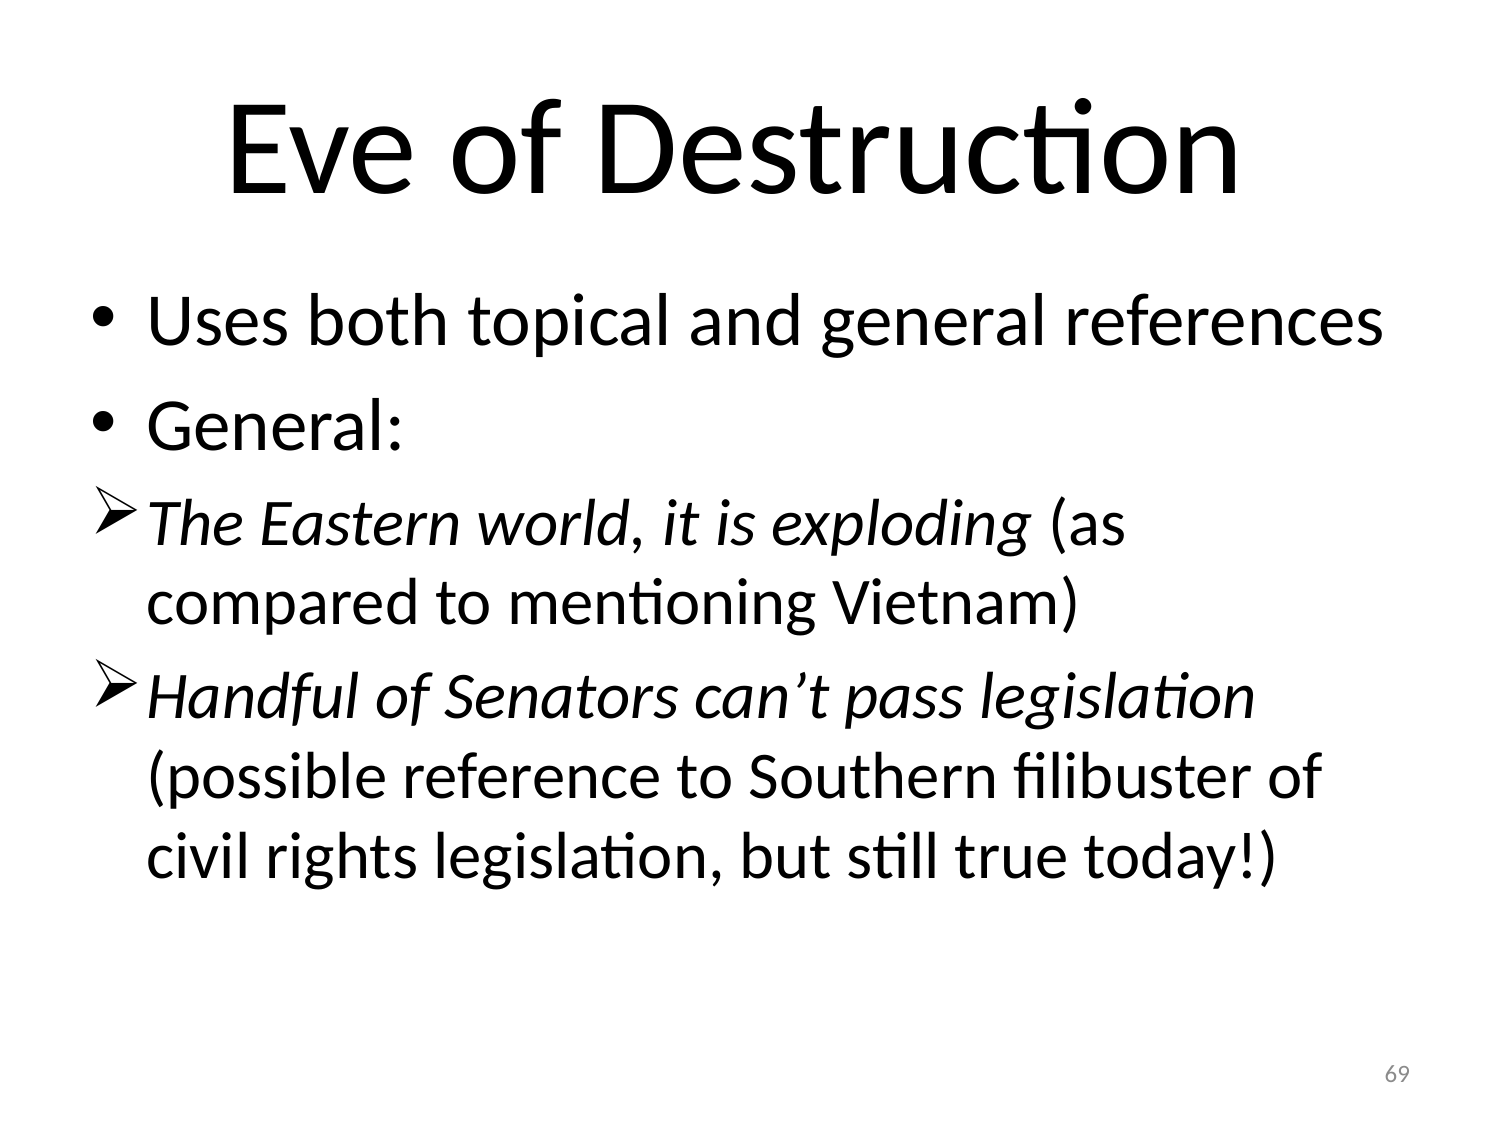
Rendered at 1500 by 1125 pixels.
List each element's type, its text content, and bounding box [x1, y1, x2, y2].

slide_number 69 [1074, 1042, 1425, 1103]
title Eve of Destruction [75, 45, 1425, 233]
list Uses both topical and general references General: The Eastern world, it is exploding (as compared to mentioning Vietnam) Handful of Senators can’t pass legislation (possible reference to Southern filibuster of civil rights legislation, but still true today!) [75, 262, 1425, 1005]
